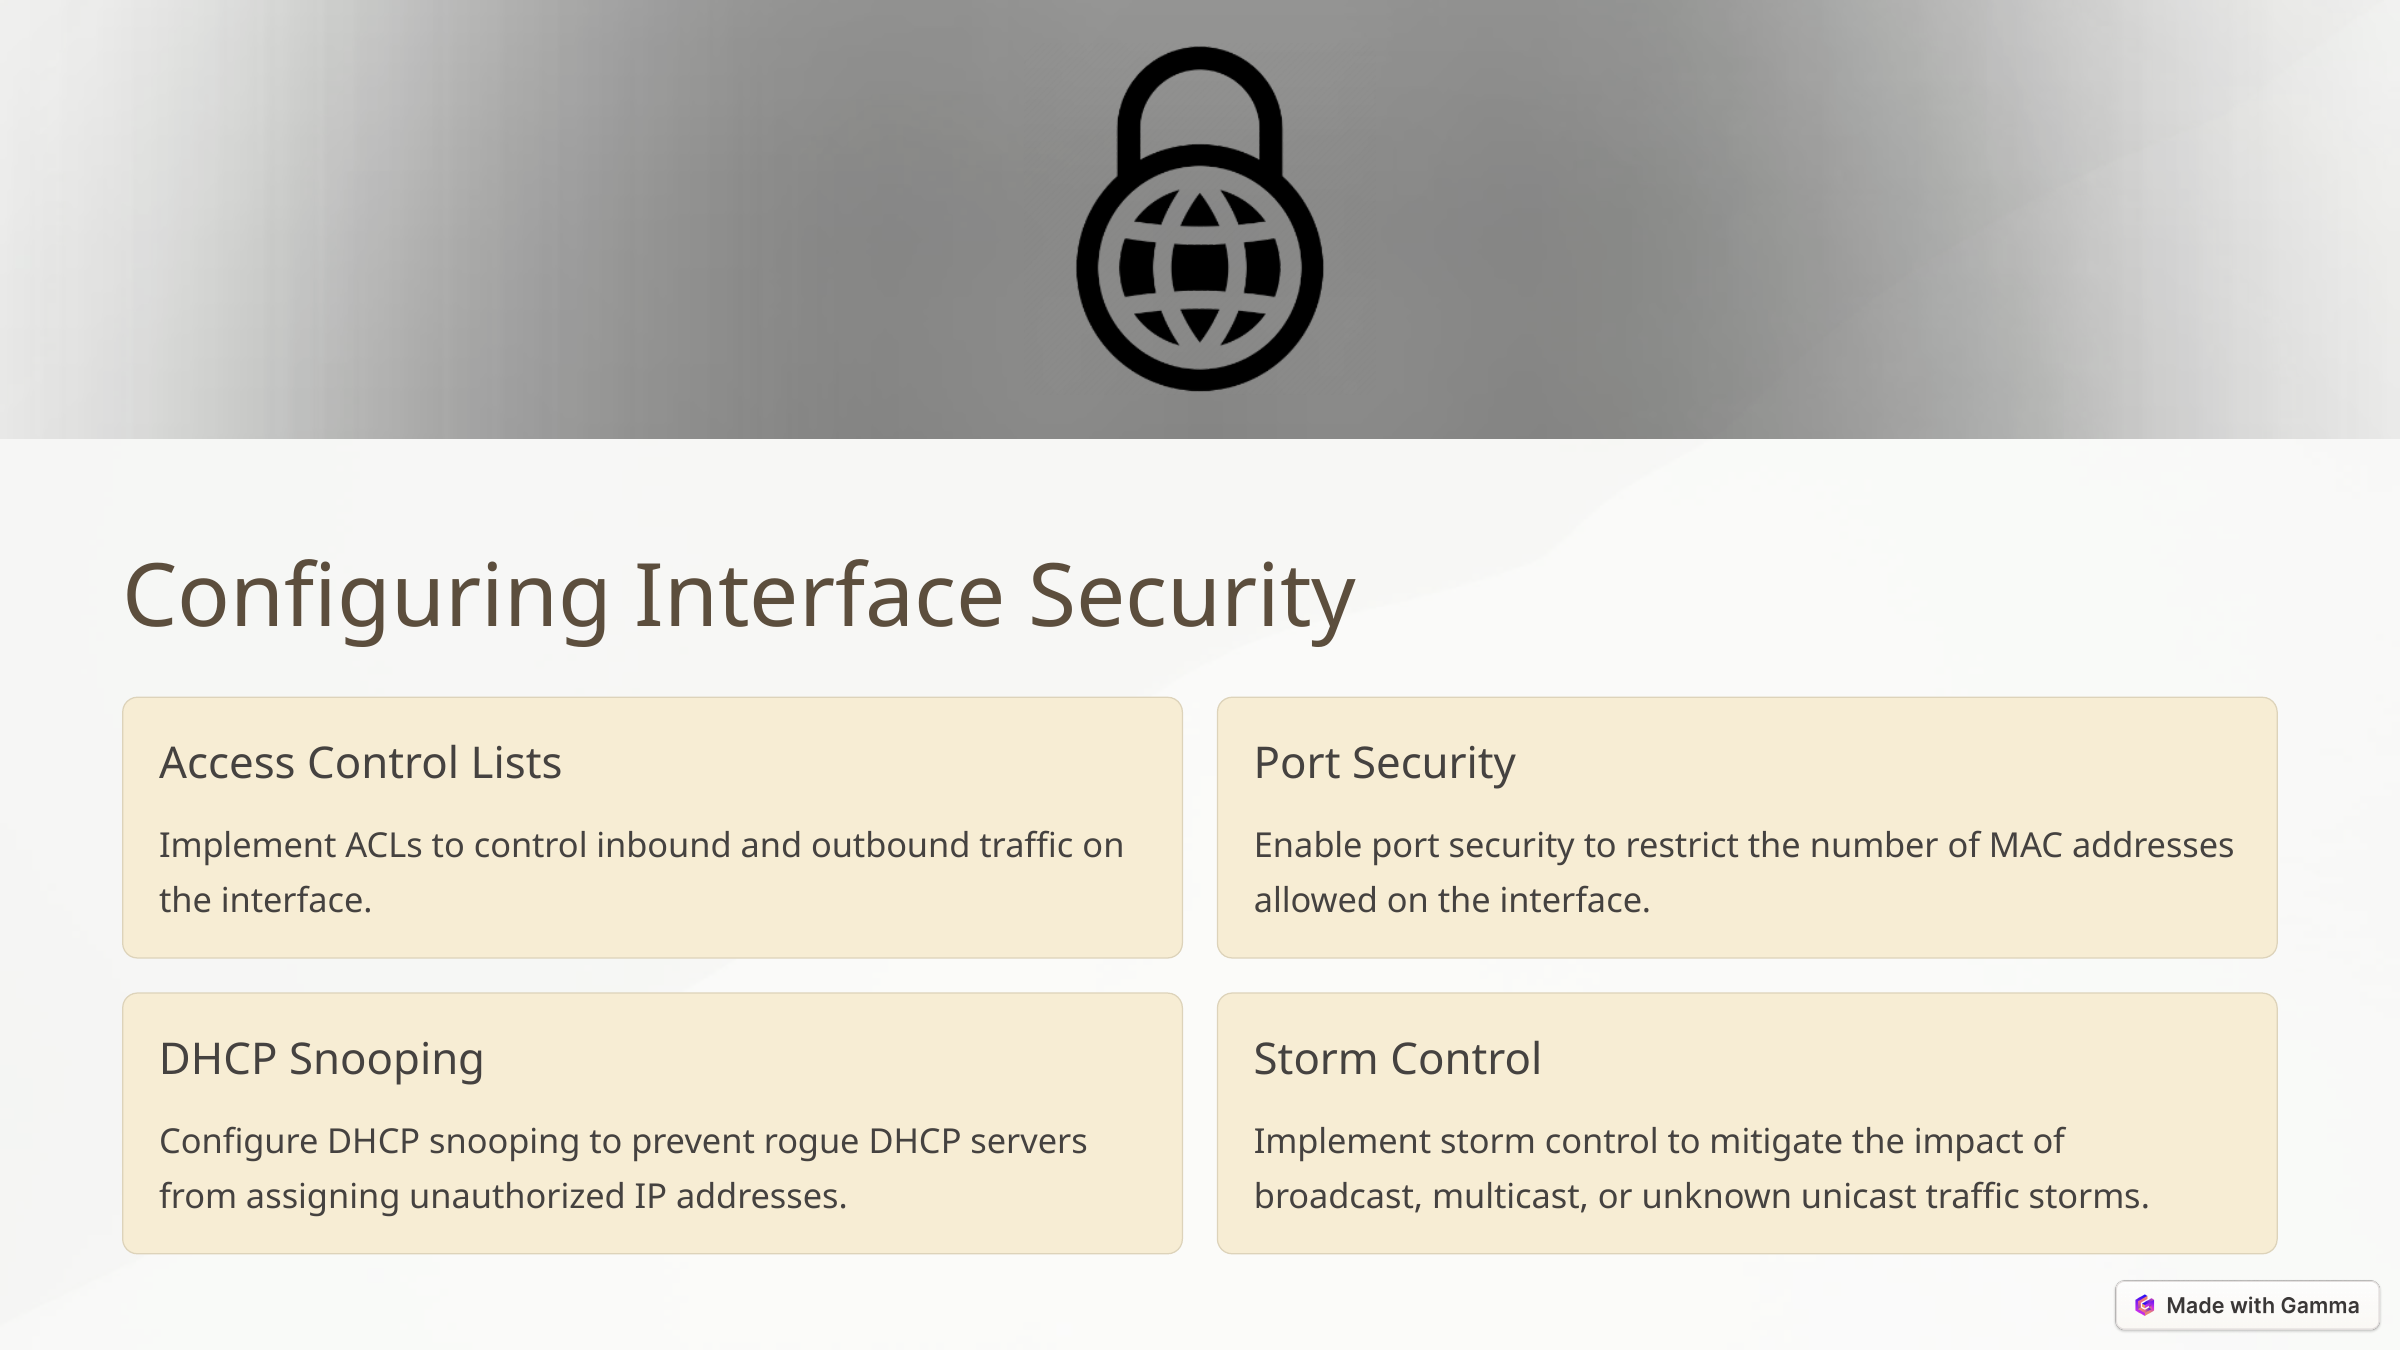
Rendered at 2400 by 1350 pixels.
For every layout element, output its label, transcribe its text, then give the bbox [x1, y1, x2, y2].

text_box Storm Control [1253, 1029, 1693, 1085]
text_box [1217, 697, 2278, 958]
text_box [1217, 993, 2278, 1254]
picture [0, 0, 2400, 439]
text_box [122, 697, 1183, 958]
text_box DHCP Snooping [159, 1029, 598, 1085]
text_box Port Security [1253, 733, 1693, 789]
text_box Configure DHCP snooping to prevent rogue DHCP servers from assigning unauthorized IP addresses. [159, 1105, 1147, 1218]
text_box [122, 993, 1183, 1254]
text_box Access Control Lists [159, 733, 607, 789]
picture [2106, 1271, 2389, 1339]
text_box Configuring Interface Security [122, 534, 1501, 645]
text_box Enable port security to restrict the number of MAC addresses allowed on the interface. [1253, 809, 2241, 922]
text_box Implement storm control to mitigate the impact of broadcast, multicast, or unknown unicast traffic storms. [1253, 1105, 2241, 1218]
text_box Implement ACLs to control inbound and outbound traffic on the interface. [159, 809, 1147, 922]
